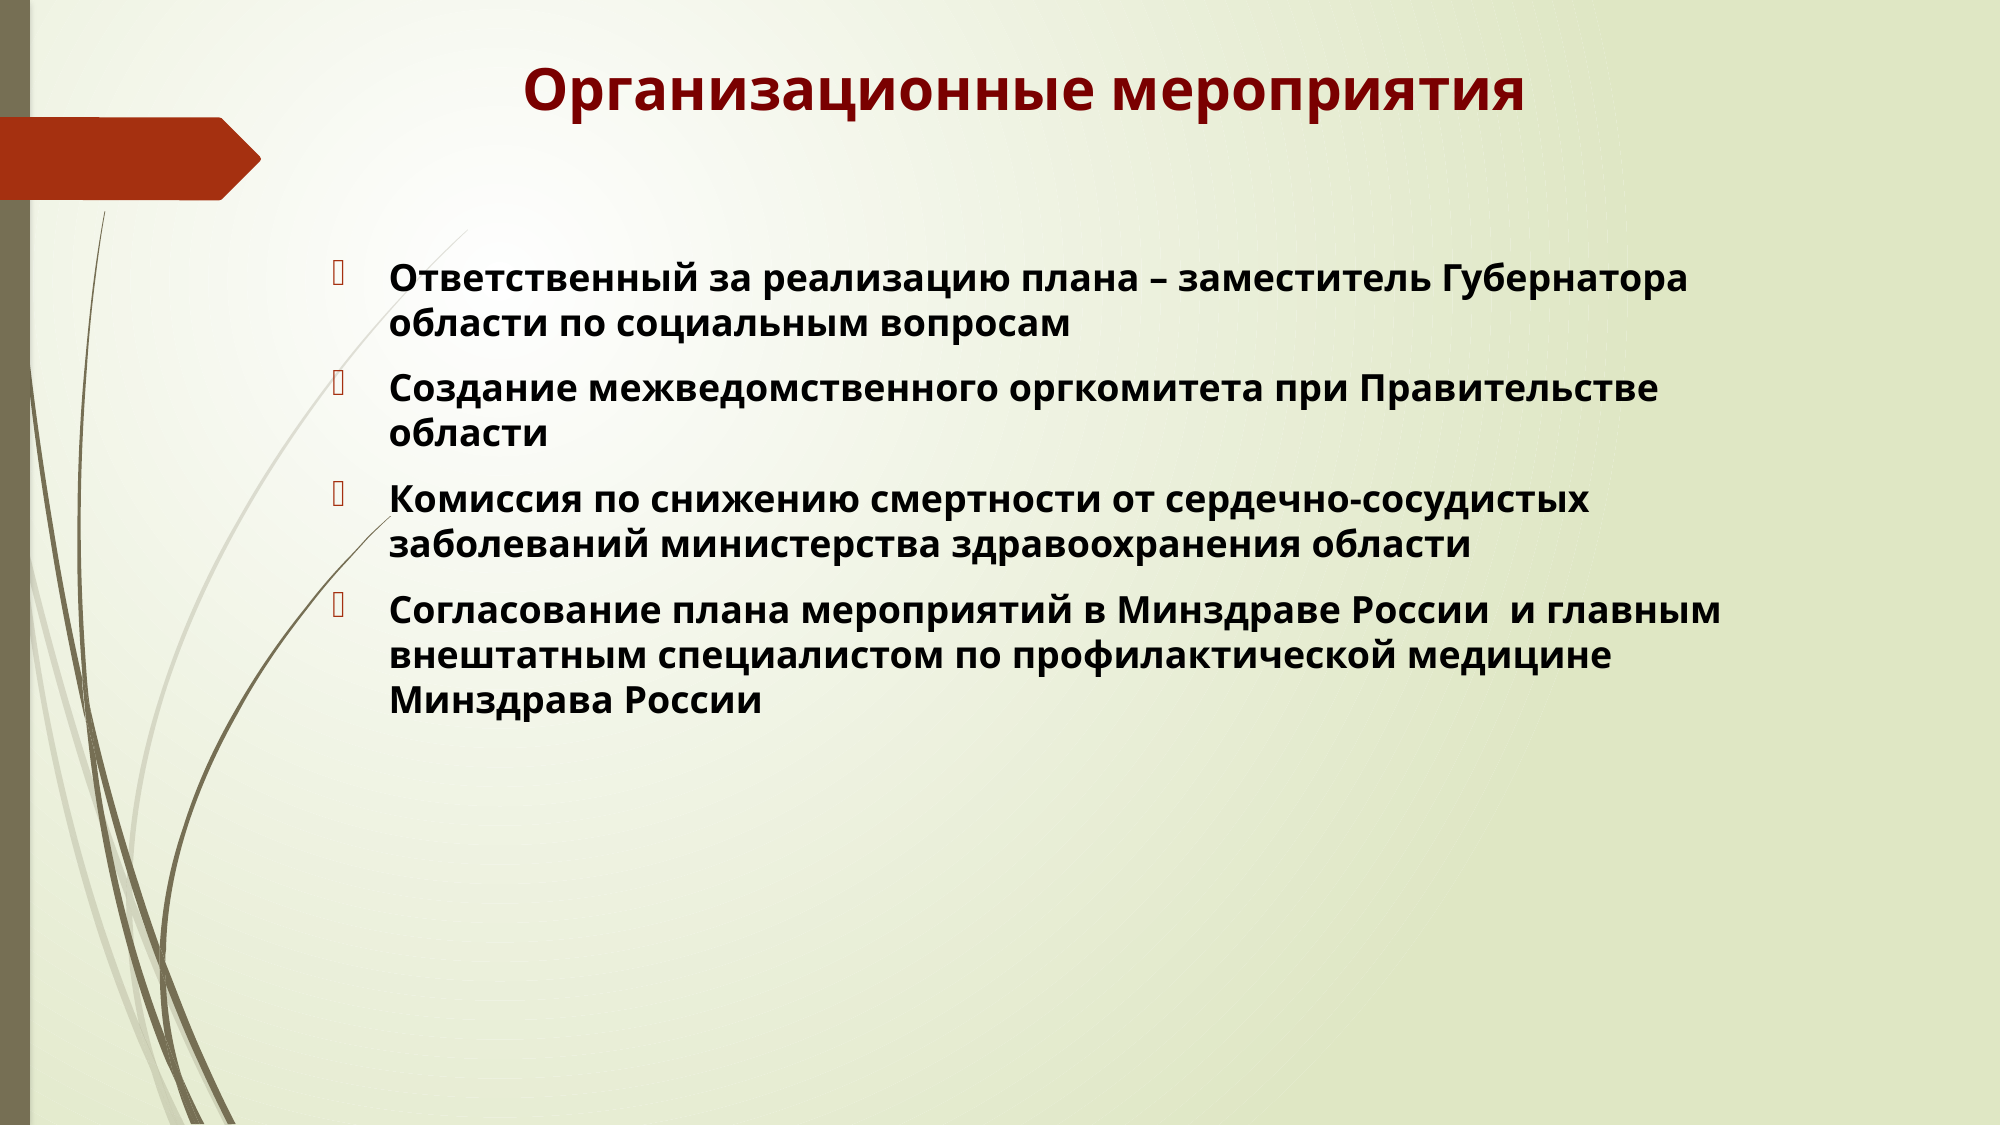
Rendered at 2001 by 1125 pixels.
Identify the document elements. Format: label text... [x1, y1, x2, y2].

title Организационные мероприятия [320, 45, 1730, 176]
list Ответственный за реализацию плана – заместитель Губернатора области по социальным вопросам Создание межведомственного оргкомитета при Правительстве области Комиссия по снижению смертности от сердечно-сосудистых заболеваний министерства здравоохранения области Согласование плана мероприятий в Минздраве России и главным внештатным специалистом по профилактической медицине Минздрава России [317, 246, 1750, 1029]
